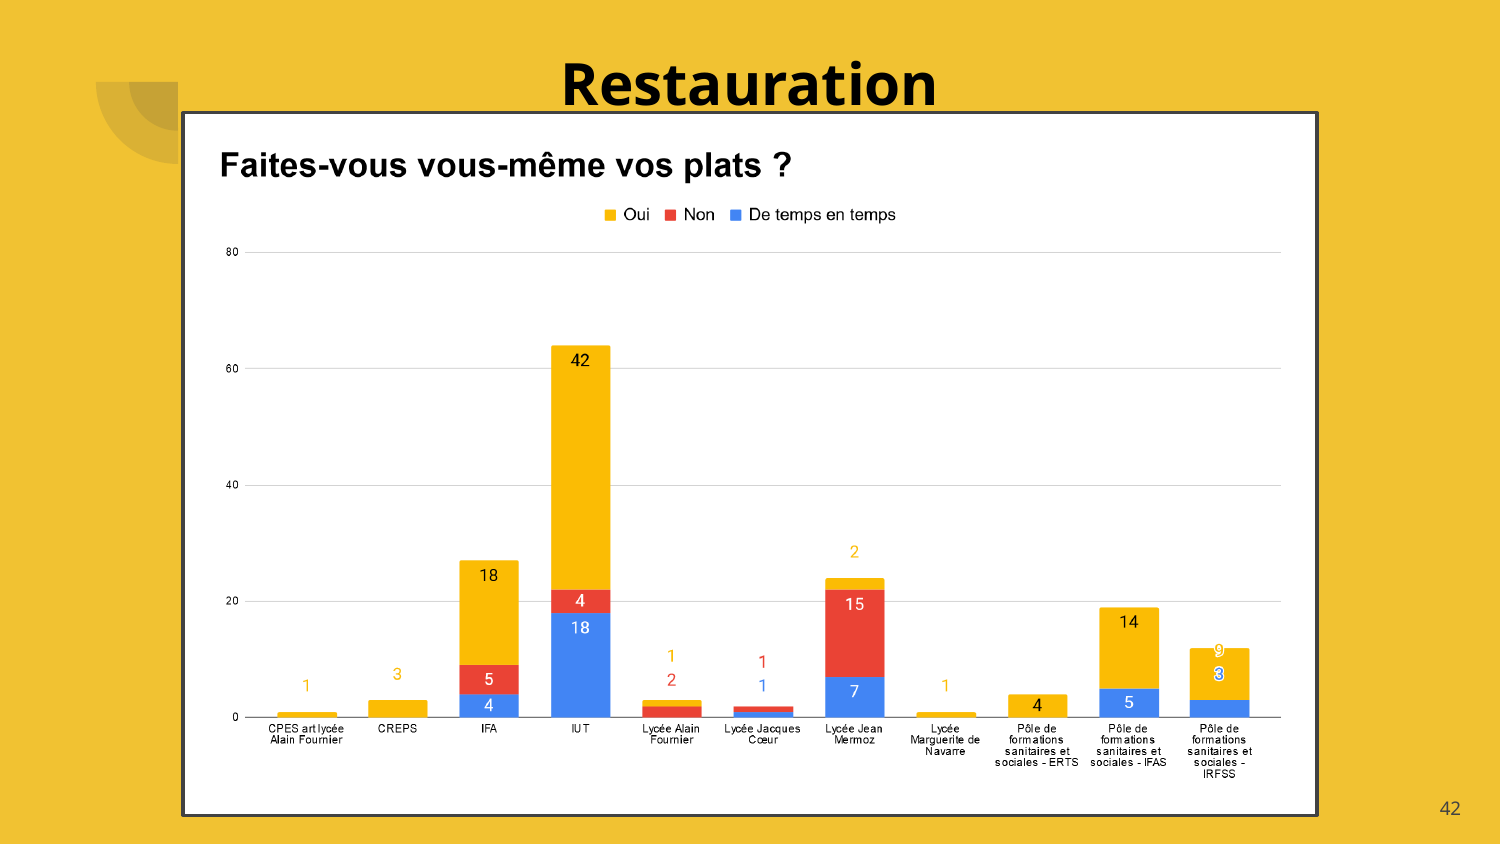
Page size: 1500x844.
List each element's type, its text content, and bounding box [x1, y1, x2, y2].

title Restauration [0, 32, 1500, 197]
picture [184, 114, 1316, 814]
slide_number 42 [1386, 777, 1477, 842]
